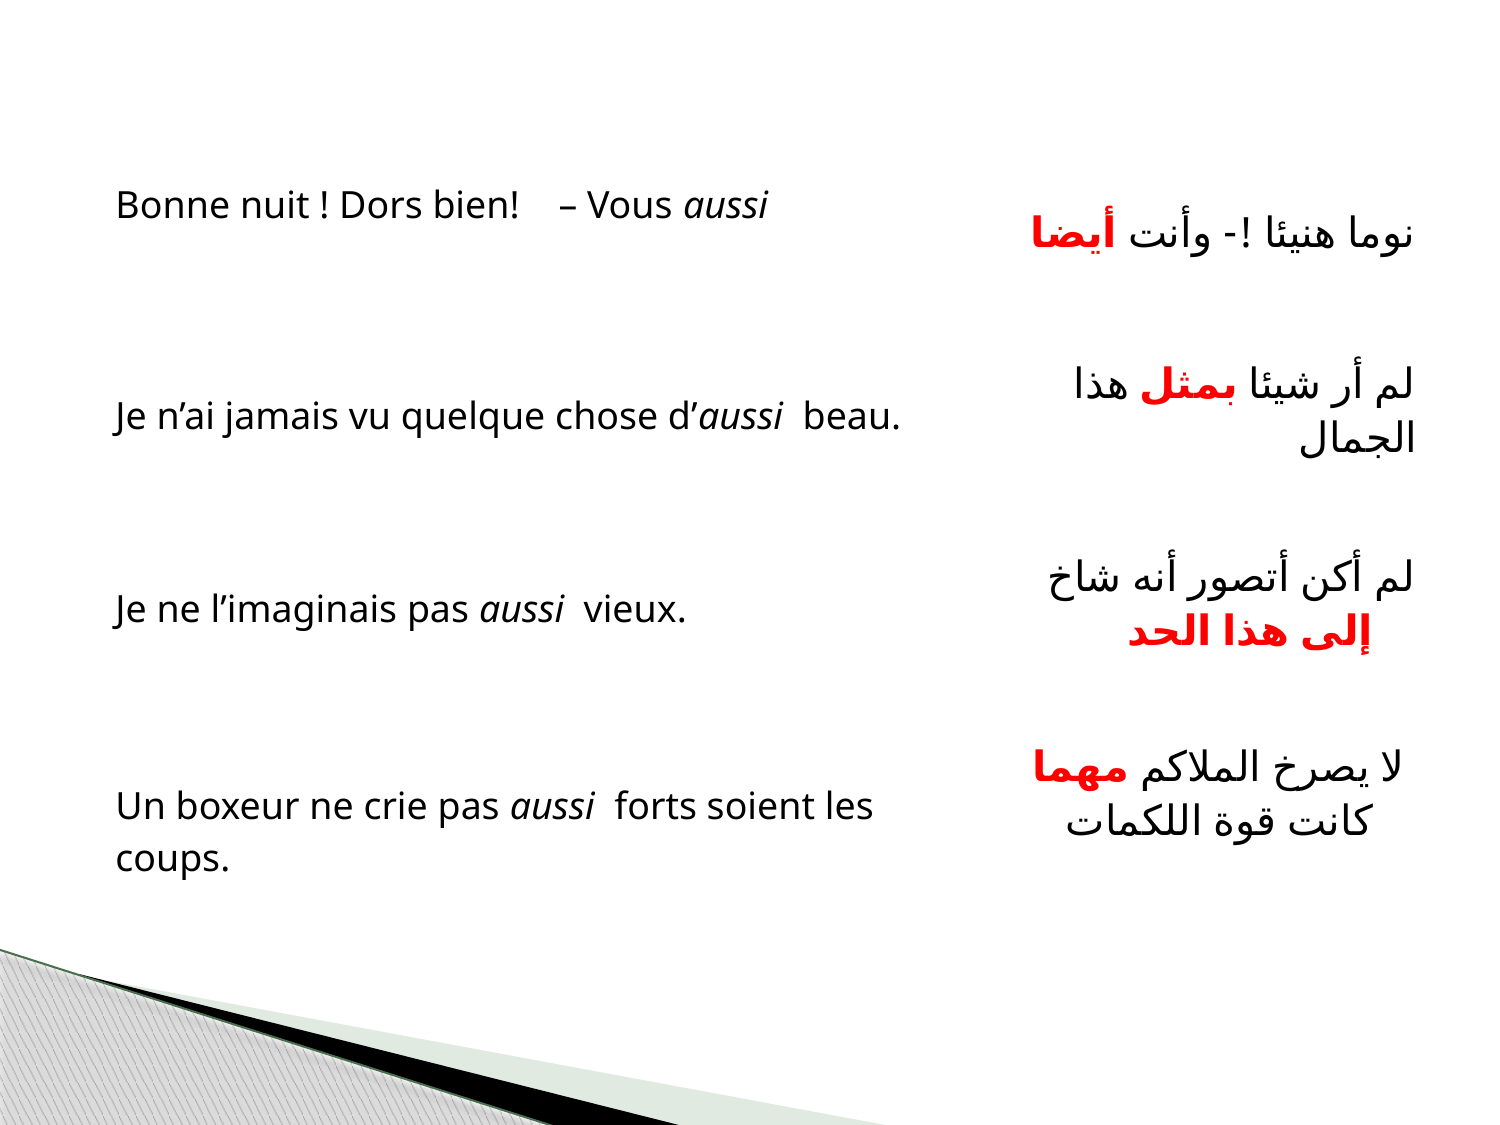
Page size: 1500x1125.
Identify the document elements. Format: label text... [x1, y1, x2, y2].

table_header نوما هنيئا !- وأنت أيضا [998, 90, 1448, 318]
table_cell لا يصرخ الملاكم مهما كانت قوة اللكمات [998, 705, 1448, 957]
table_cell Un boxeur ne crie pas aussi forts soient les coups. [100, 705, 998, 957]
table_cell لم أر شيئا بمثل هذا الجمال [998, 318, 1448, 512]
table_cell لم أكن أتصور أنه شاخ إلى هذا الحد [998, 512, 1448, 705]
table_cell Je ne l’imaginais pas aussi vieux. [100, 512, 998, 705]
table_cell Je n’ai jamais vu quelque chose d’aussi beau. [100, 318, 998, 512]
table_header Bonne nuit ! Dors bien! – Vous aussi [100, 90, 998, 318]
